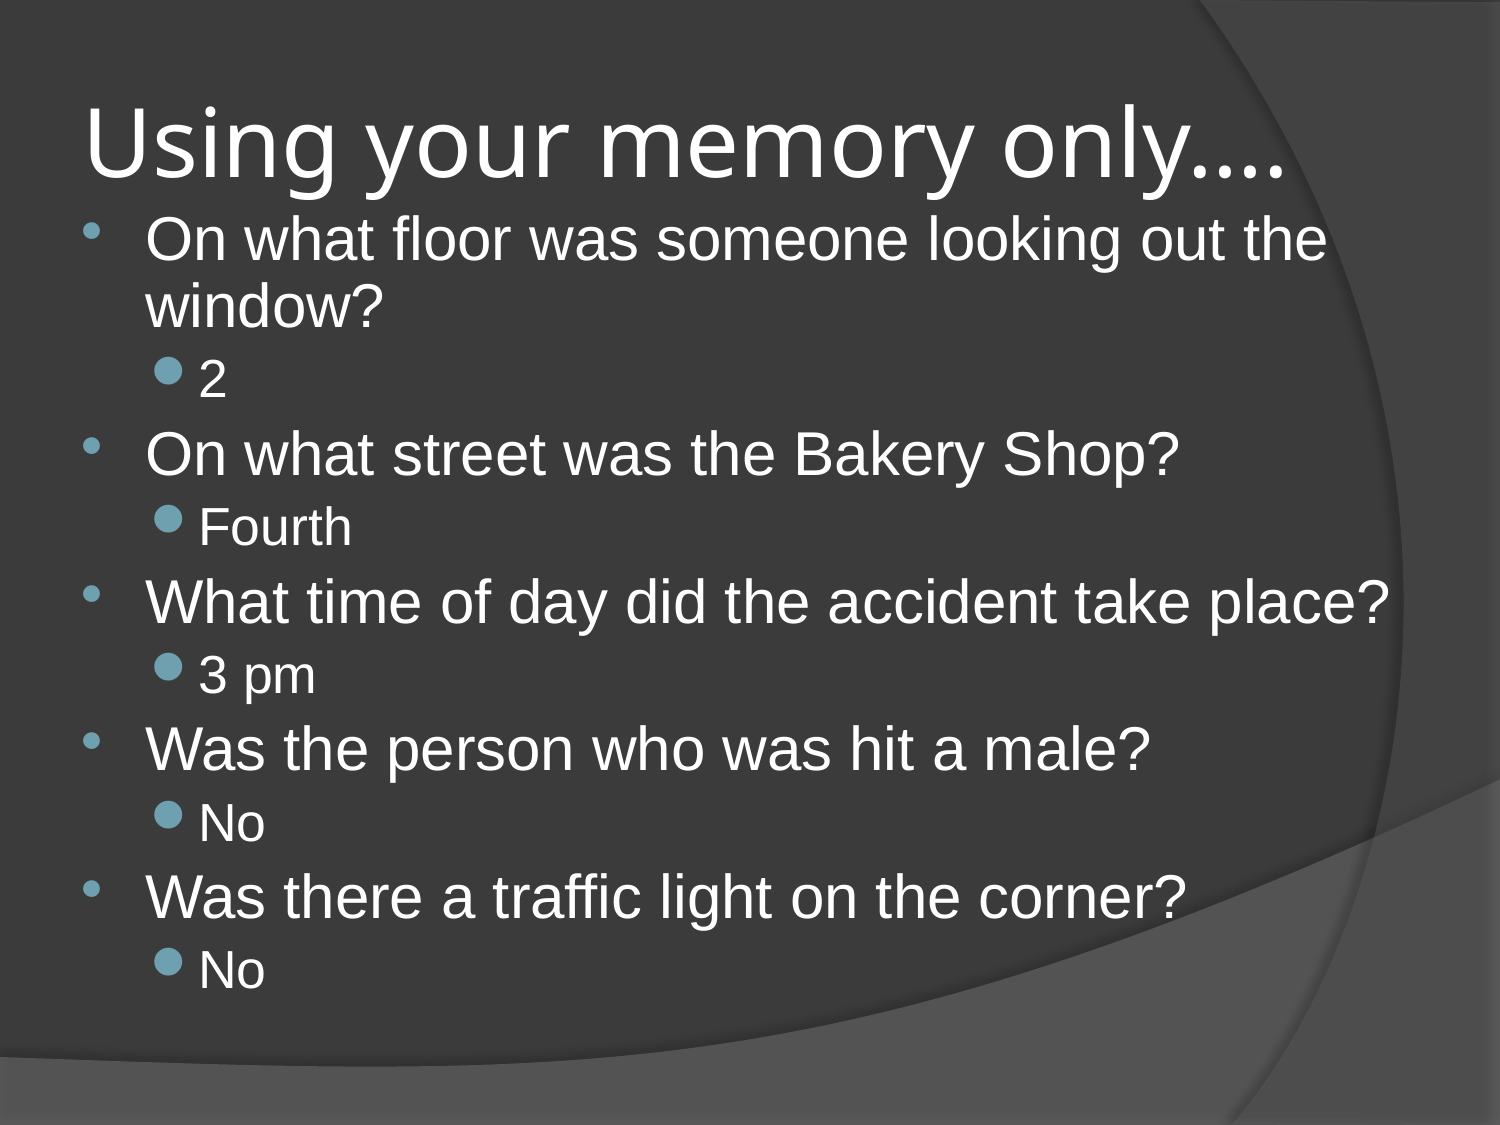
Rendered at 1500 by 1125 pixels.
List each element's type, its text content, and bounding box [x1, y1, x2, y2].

list On what floor was someone looking out the window? 2 On what street was the Bakery Shop? Fourth What time of day did the accident take place? 3 pm Was the person who was hit a male? No Was there a traffic light on the corner? No [62, 199, 1413, 1038]
title Using your memory only…. [74, 44, 1301, 199]
